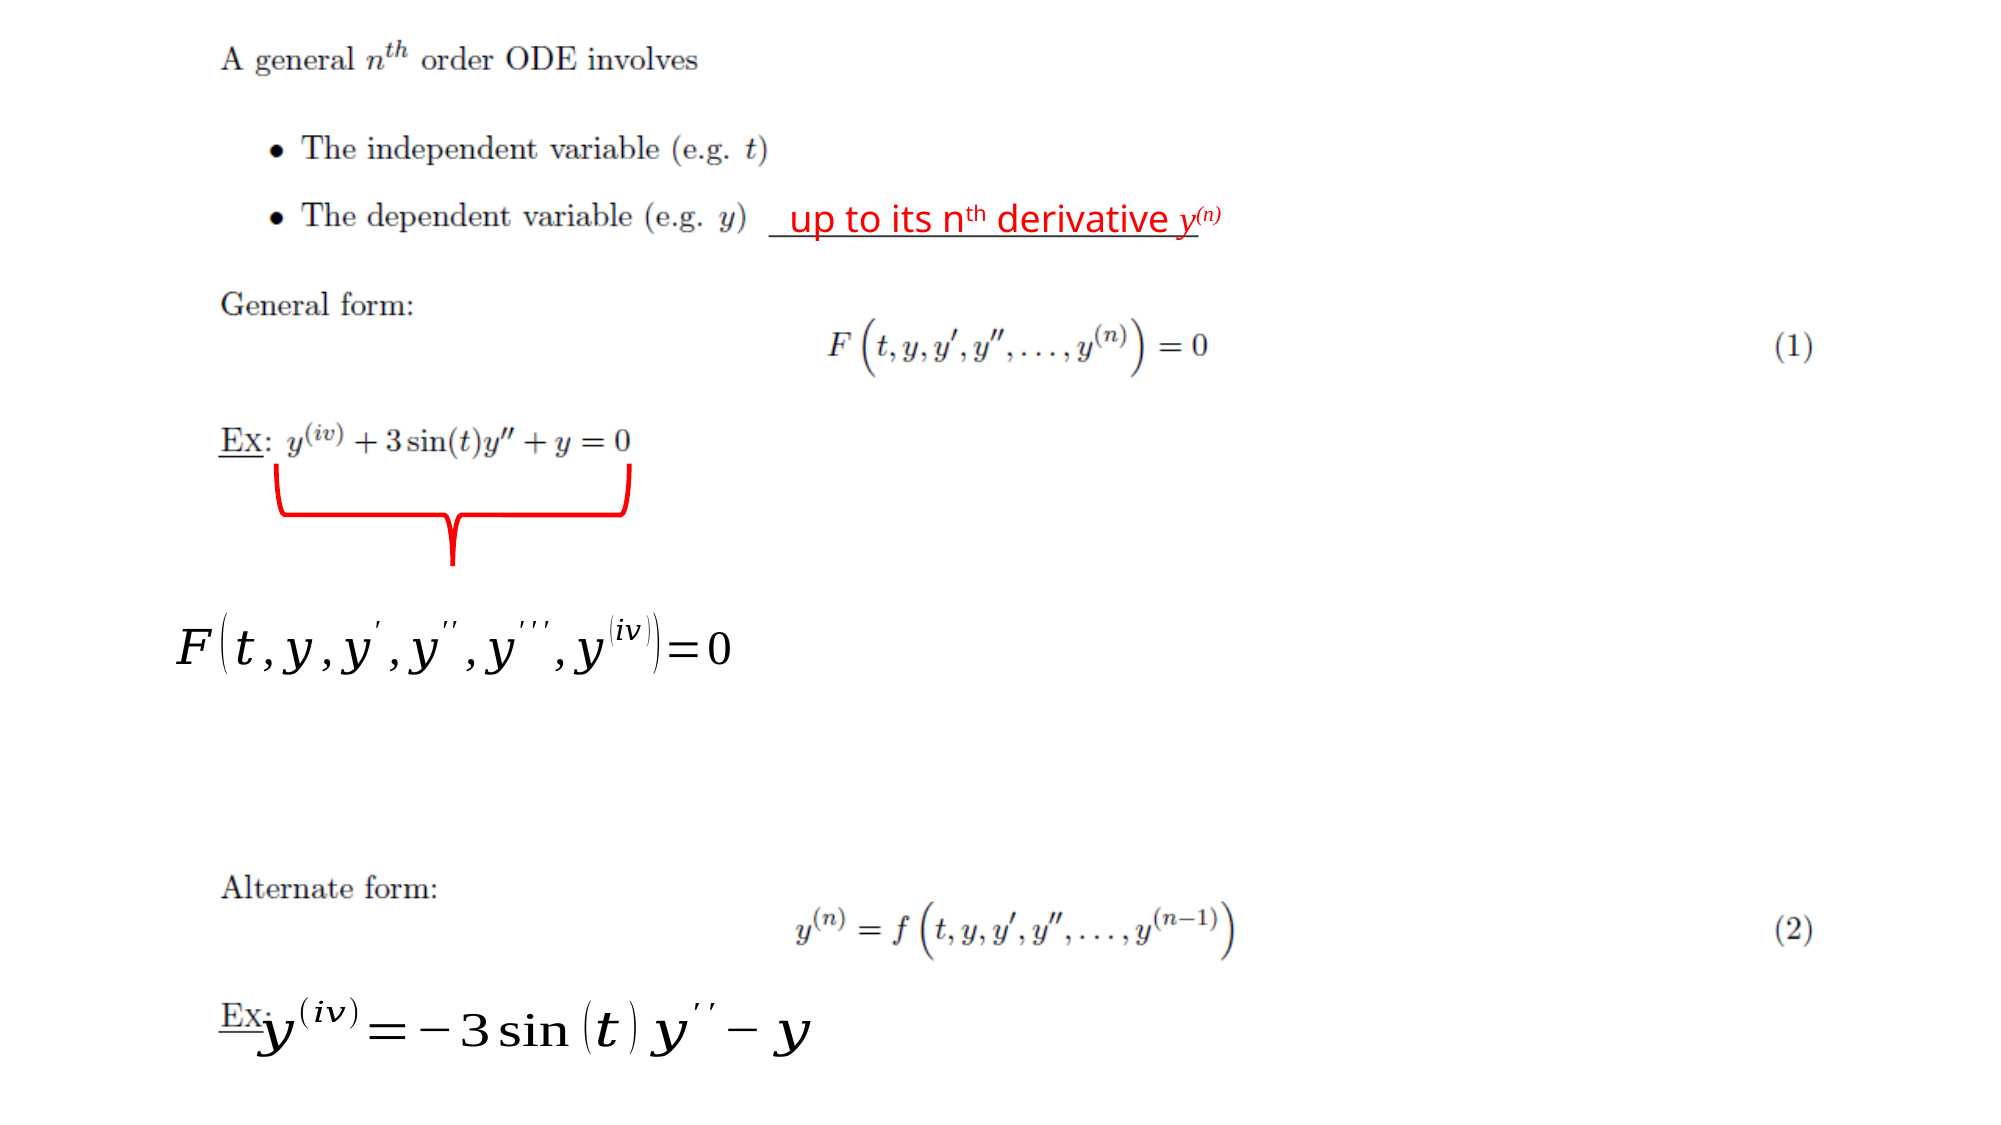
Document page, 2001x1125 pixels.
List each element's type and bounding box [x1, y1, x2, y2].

picture [128, 34, 1882, 1095]
